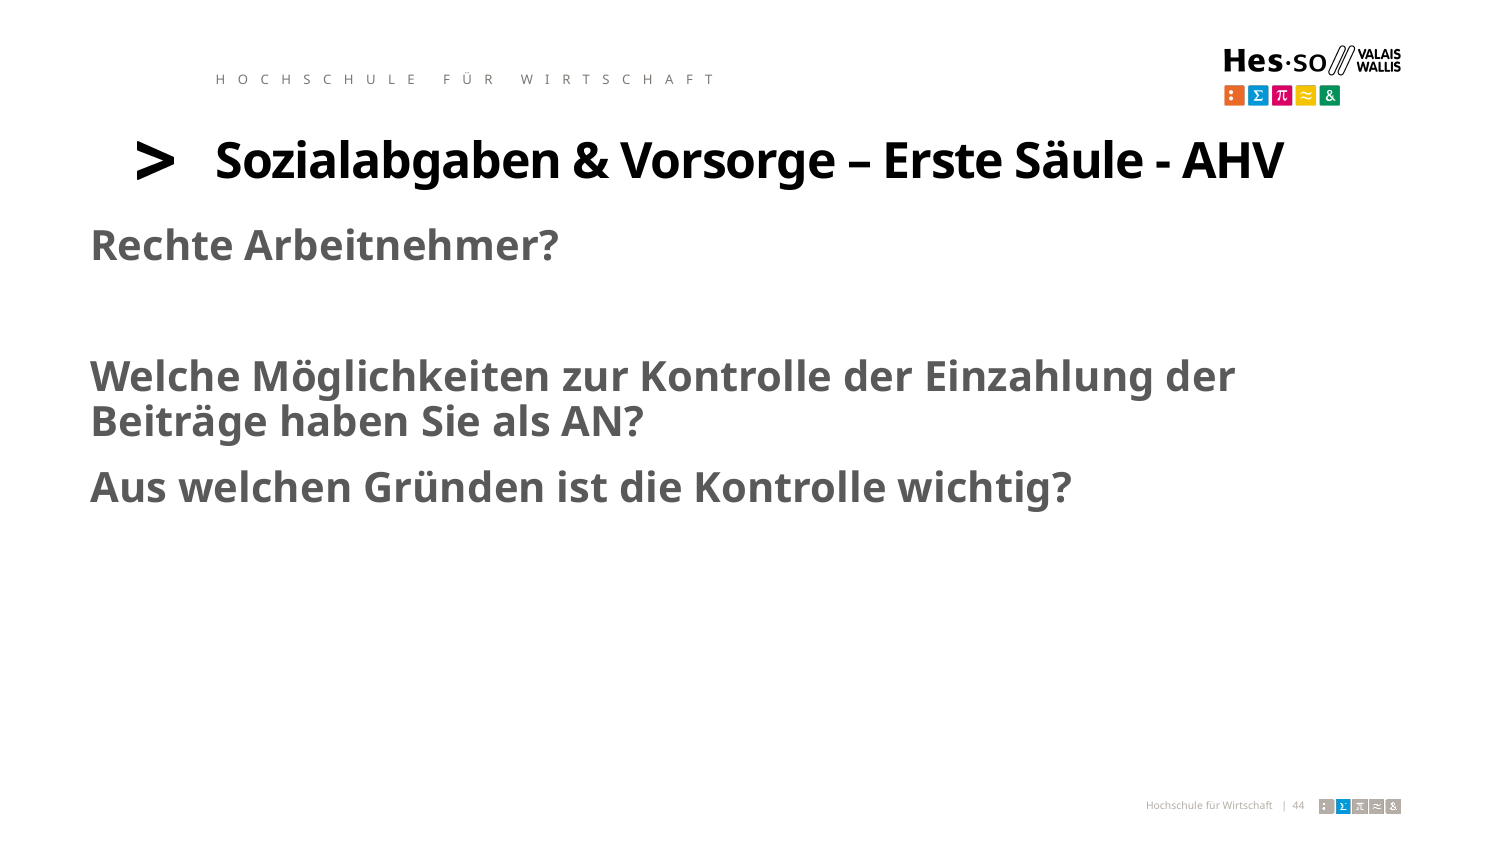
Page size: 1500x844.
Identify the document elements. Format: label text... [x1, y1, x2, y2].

title Sozialabgaben & Vorsorge – Erste Säule - AHV [200, 121, 1400, 239]
text_box HOCHSCHULE FÜR WIRTSCHAFT [200, 63, 1327, 95]
picture [1319, 799, 1336, 814]
picture [137, 141, 174, 180]
picture [1351, 799, 1401, 814]
text_box Rechte Arbeitnehmer? Welche Möglichkeiten zur Kontrolle der Einzahlung der Beiträge haben Sie als AN? Aus welchen Gründen ist die Kontrolle wichtig? [75, 216, 1357, 557]
picture [1224, 45, 1401, 106]
picture [1224, 95, 1248, 106]
